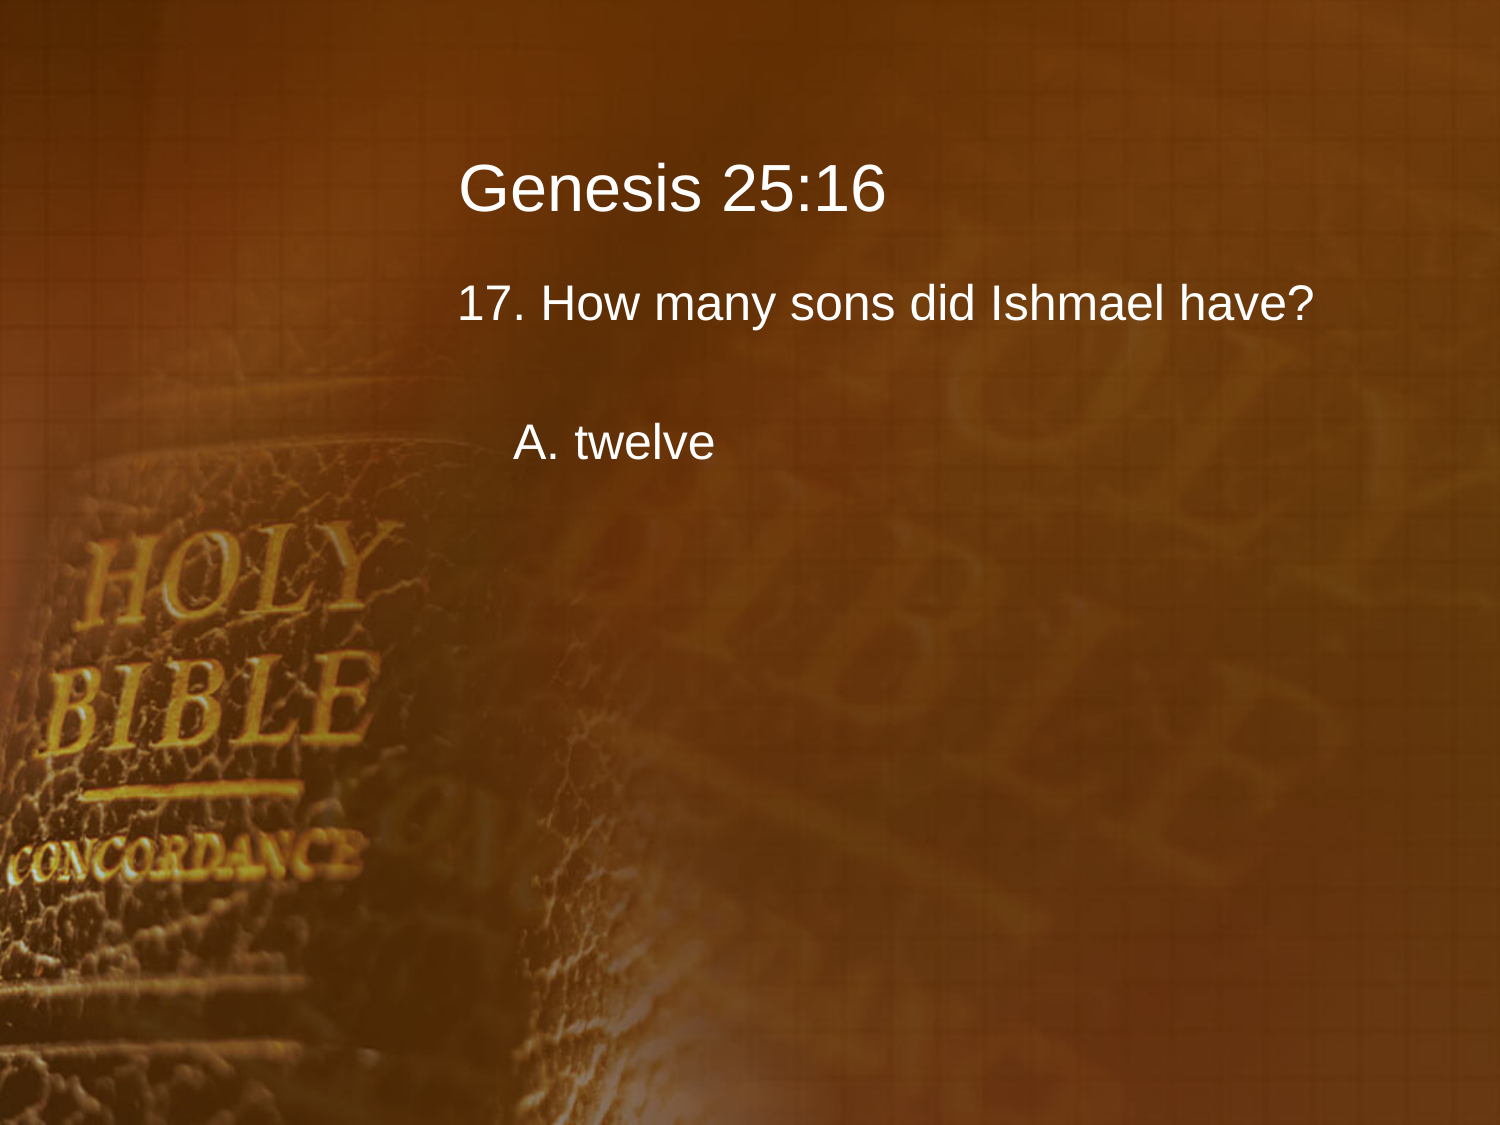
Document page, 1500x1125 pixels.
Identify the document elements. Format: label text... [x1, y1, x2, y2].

picture [0, 0, 1500, 1125]
list 17. How many sons did Ishmael have? A. twelve [441, 262, 1480, 1006]
title Genesis 25:16 [443, 44, 1480, 233]
